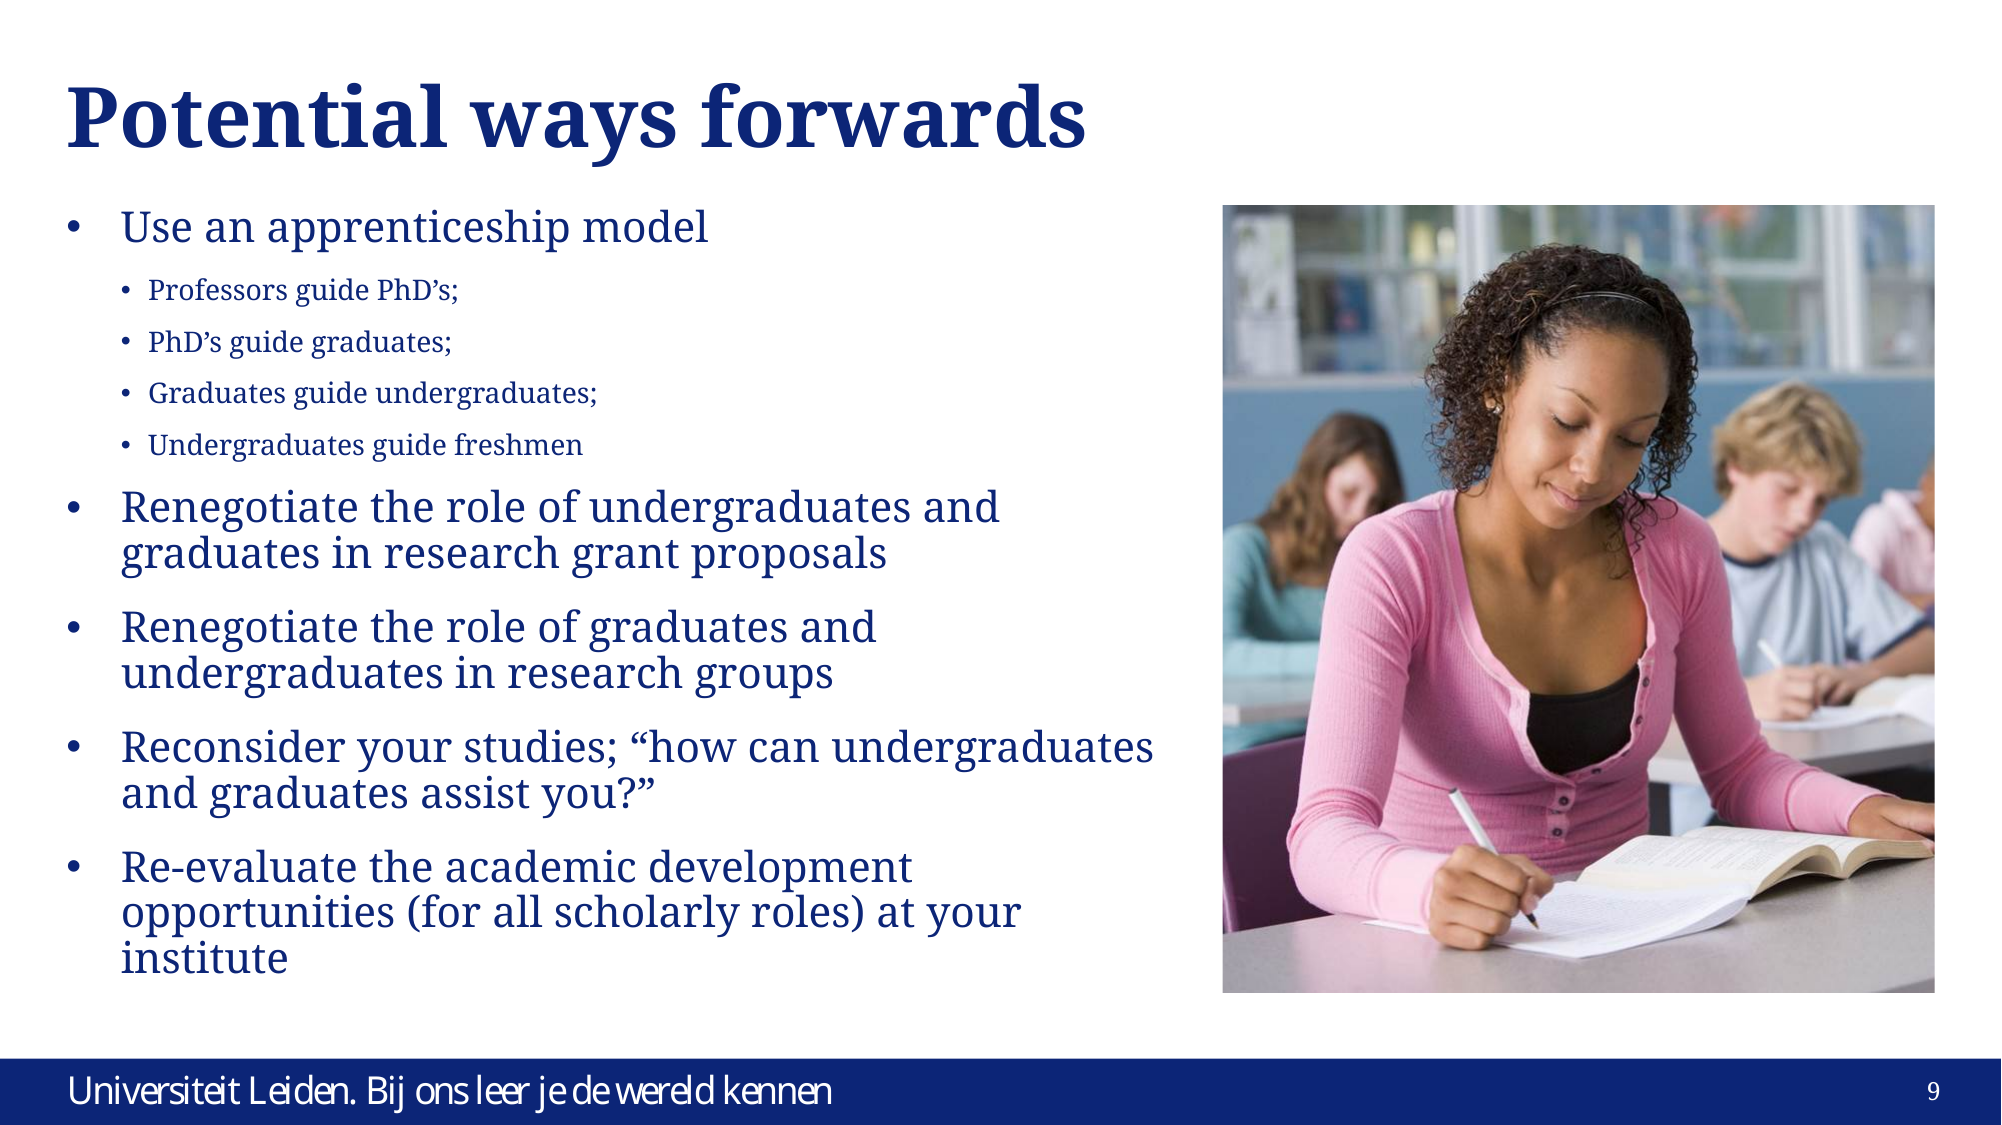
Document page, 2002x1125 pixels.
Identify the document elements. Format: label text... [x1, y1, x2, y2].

picture [1222, 205, 1935, 993]
title Potential ways forwards [66, 66, 1935, 162]
list Use an apprenticeship model Professors guide PhD’s; PhD’s guide graduates; Graduates guide undergraduates; Undergraduates guide freshmen Renegotiate the role of undergraduates and graduates in research grant proposals Renegotiate the role of graduates and undergraduates in research groups Reconsider your studies; “how can undergraduates and graduates assist you?” Re-evaluate the academic development opportunities (for all scholarly roles) at your institute [66, 205, 1190, 993]
